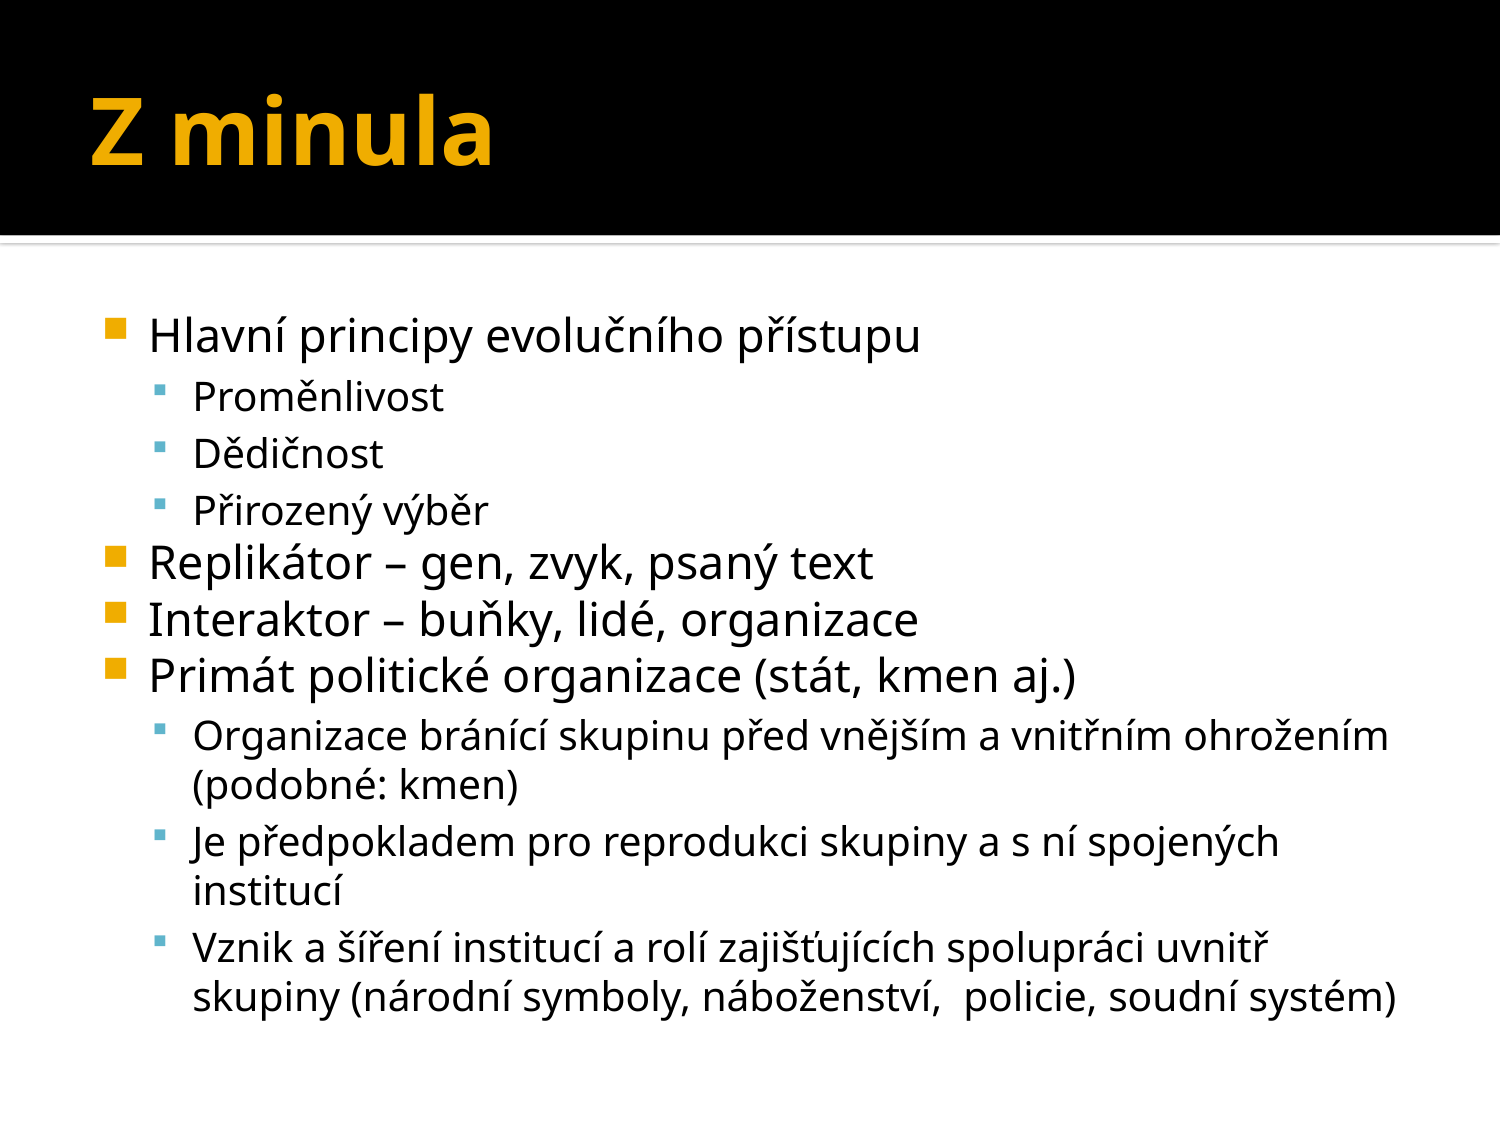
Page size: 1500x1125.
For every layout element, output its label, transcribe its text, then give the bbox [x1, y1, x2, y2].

title Z minula [75, 25, 1425, 231]
list Hlavní principy evolučního přístupu Proměnlivost Dědičnost Přirozený výběr Replikátor – gen, zvyk, psaný text Interaktor – buňky, lidé, organizace Primát politické organizace (stát, kmen aj.) Organizace bránící skupinu před vnějším a vnitřním ohrožením (podobné: kmen) Je předpokladem pro reprodukci skupiny a s ní spojených institucí Vznik a šíření institucí a rolí zajišťujících spolupráci uvnitř skupiny (národní symboly, náboženství, policie, soudní systém) [75, 291, 1425, 1050]
